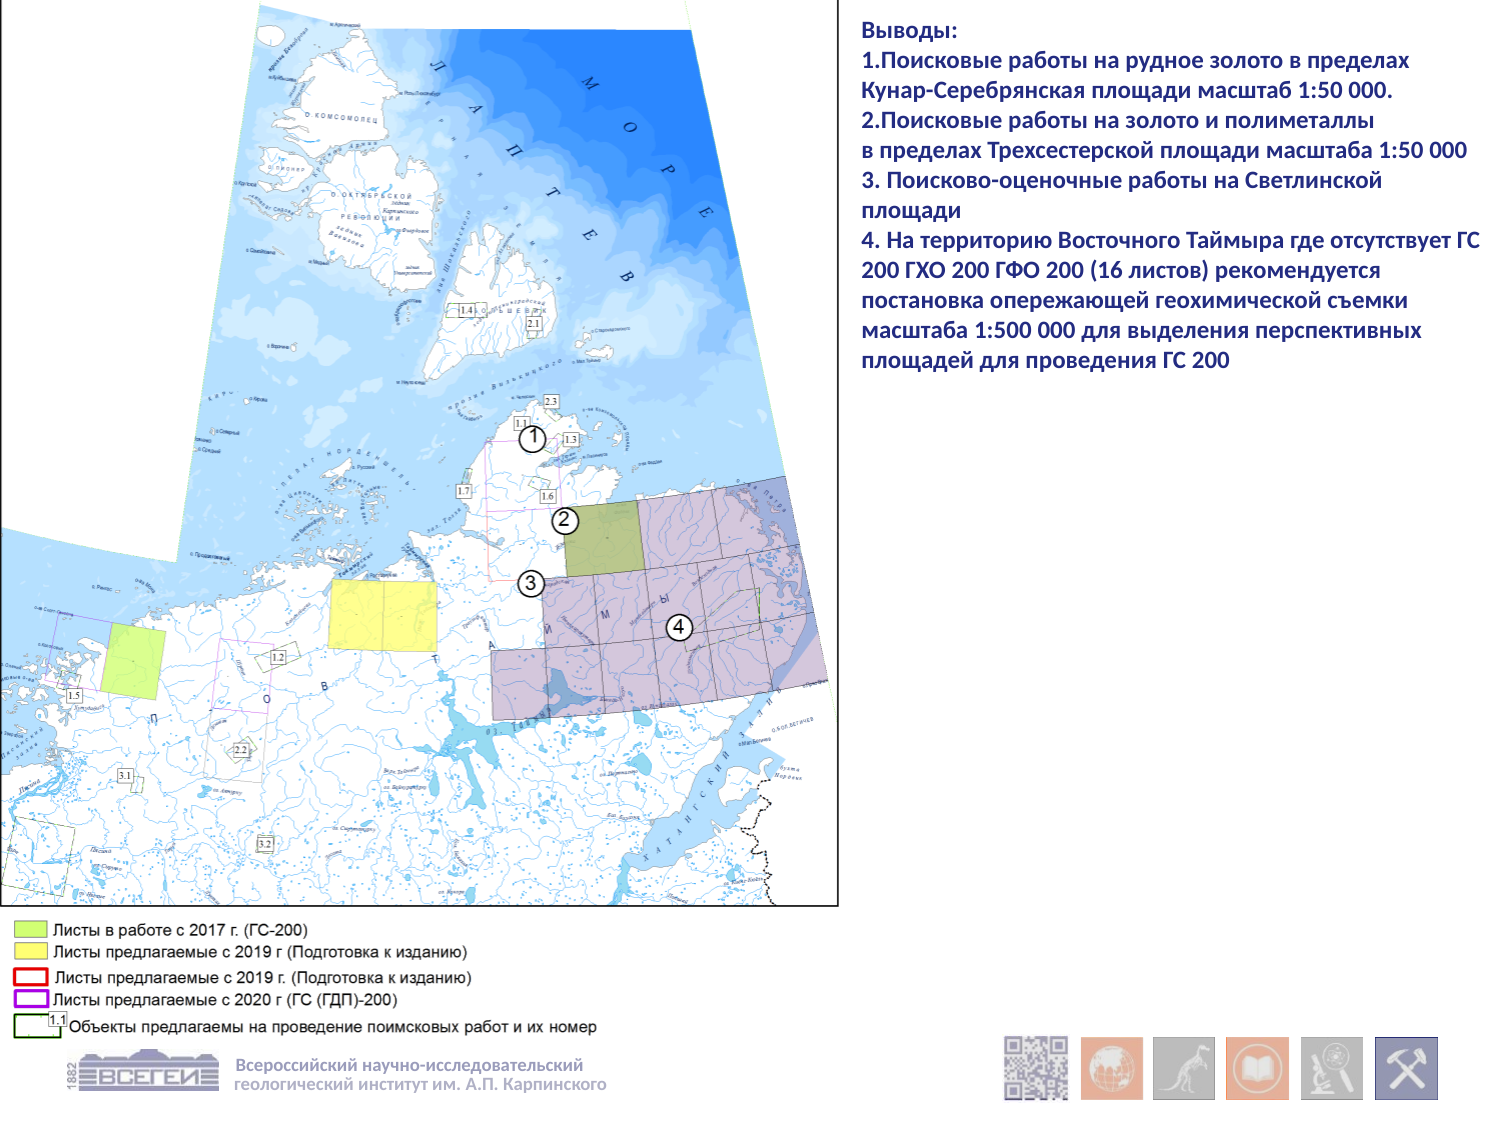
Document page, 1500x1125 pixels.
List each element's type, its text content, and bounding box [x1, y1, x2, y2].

picture [0, 0, 908, 1125]
picture [1002, 1034, 1070, 1103]
text_box Выводы: 1.Поисковые работы на рудное золото в пределах Кунар-Серебрянская площади масштаб 1:50 000. 2.Поисковые работы на золото и полиметаллы в пределах Трехсестерской площади масштаба 1:50 000 3. Поисково-оценочные работы на Светлинской площади 4. На территорию Восточного Таймыра где отсутствует ГС 200 ГХО 200 ГФО 200 (16 листов) рекомендуется постановка опережающей геохимической съемки масштаба 1:500 000 для выделения перспективных площадей для проведения ГС 200 [908, 6, 1500, 381]
